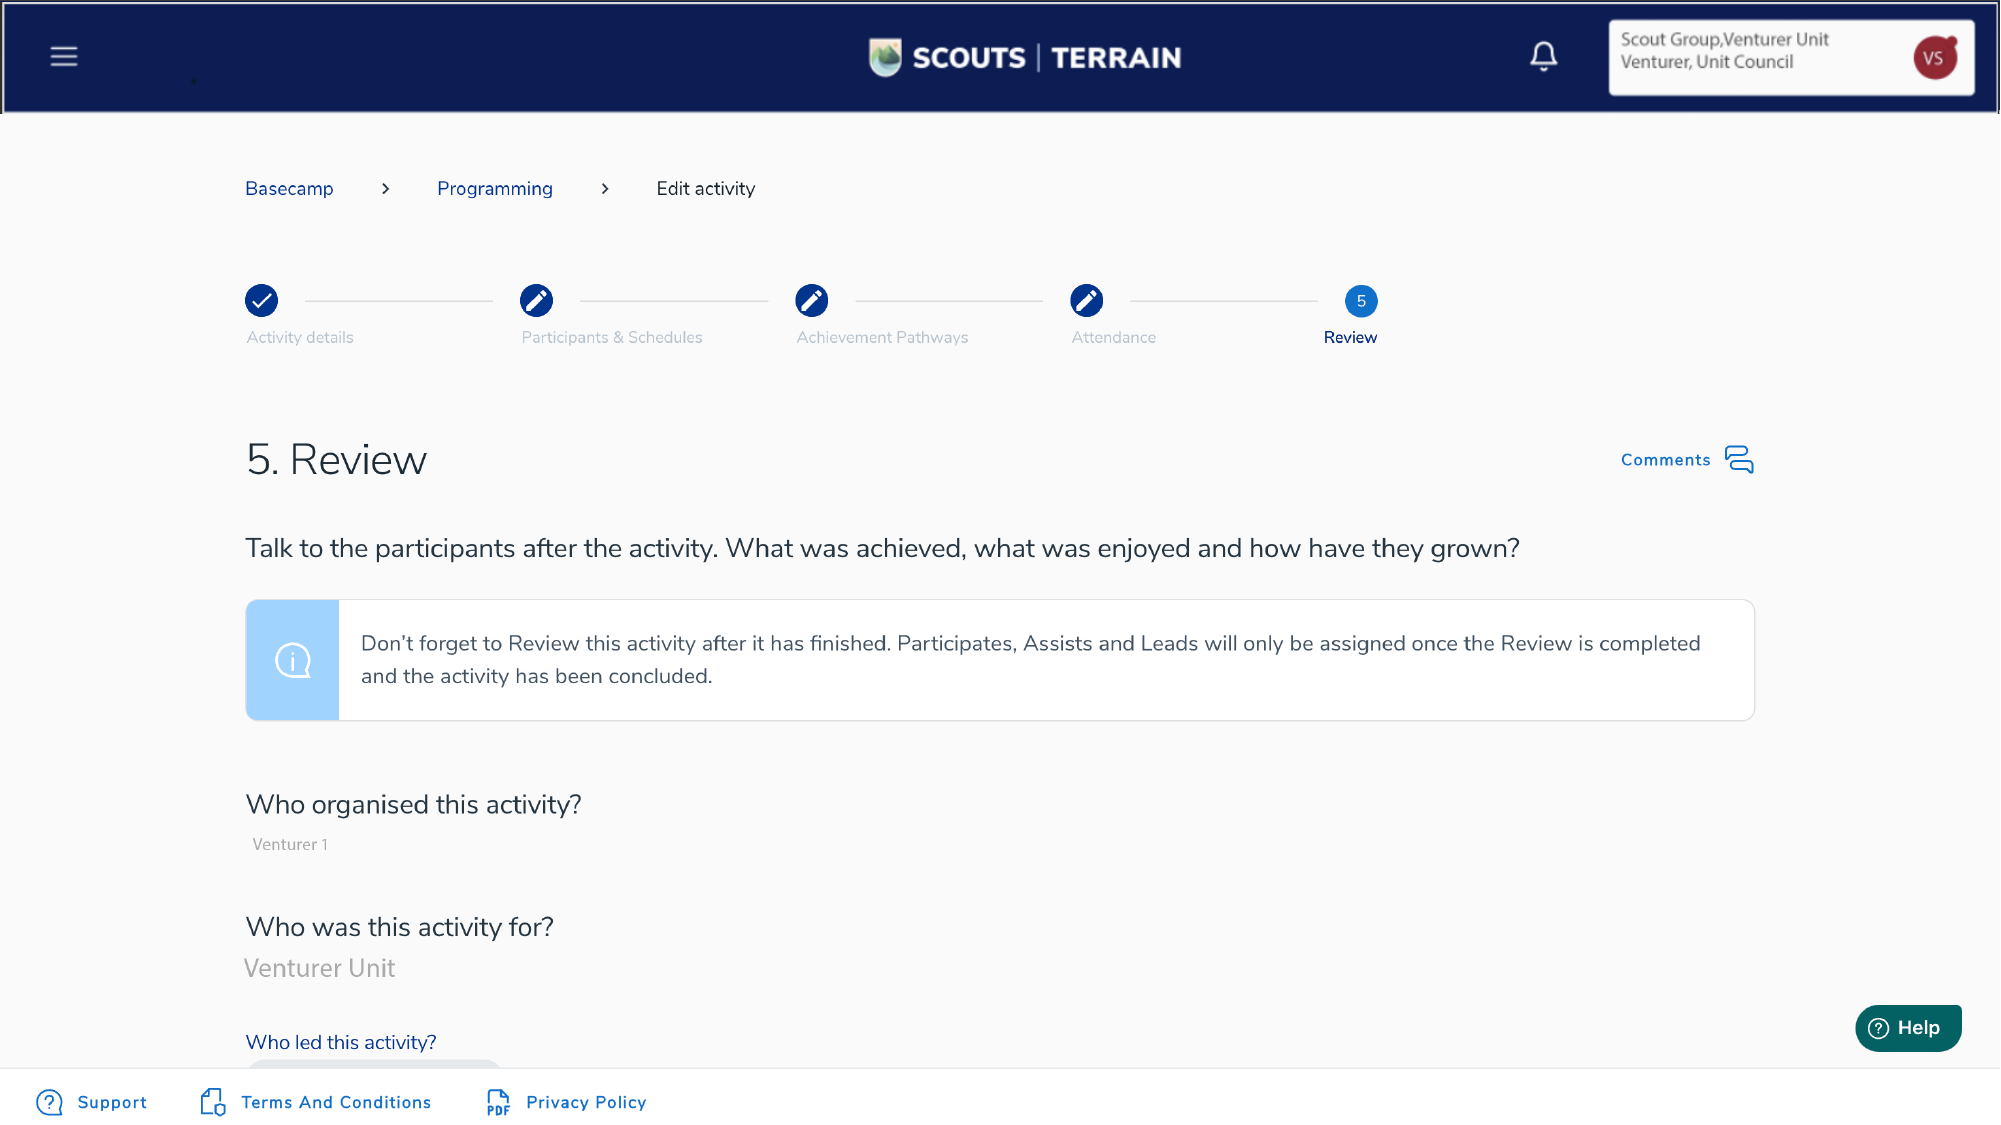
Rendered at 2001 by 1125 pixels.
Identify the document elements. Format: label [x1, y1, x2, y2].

list [0, 114, 2000, 1125]
picture [0, 1, 2000, 114]
